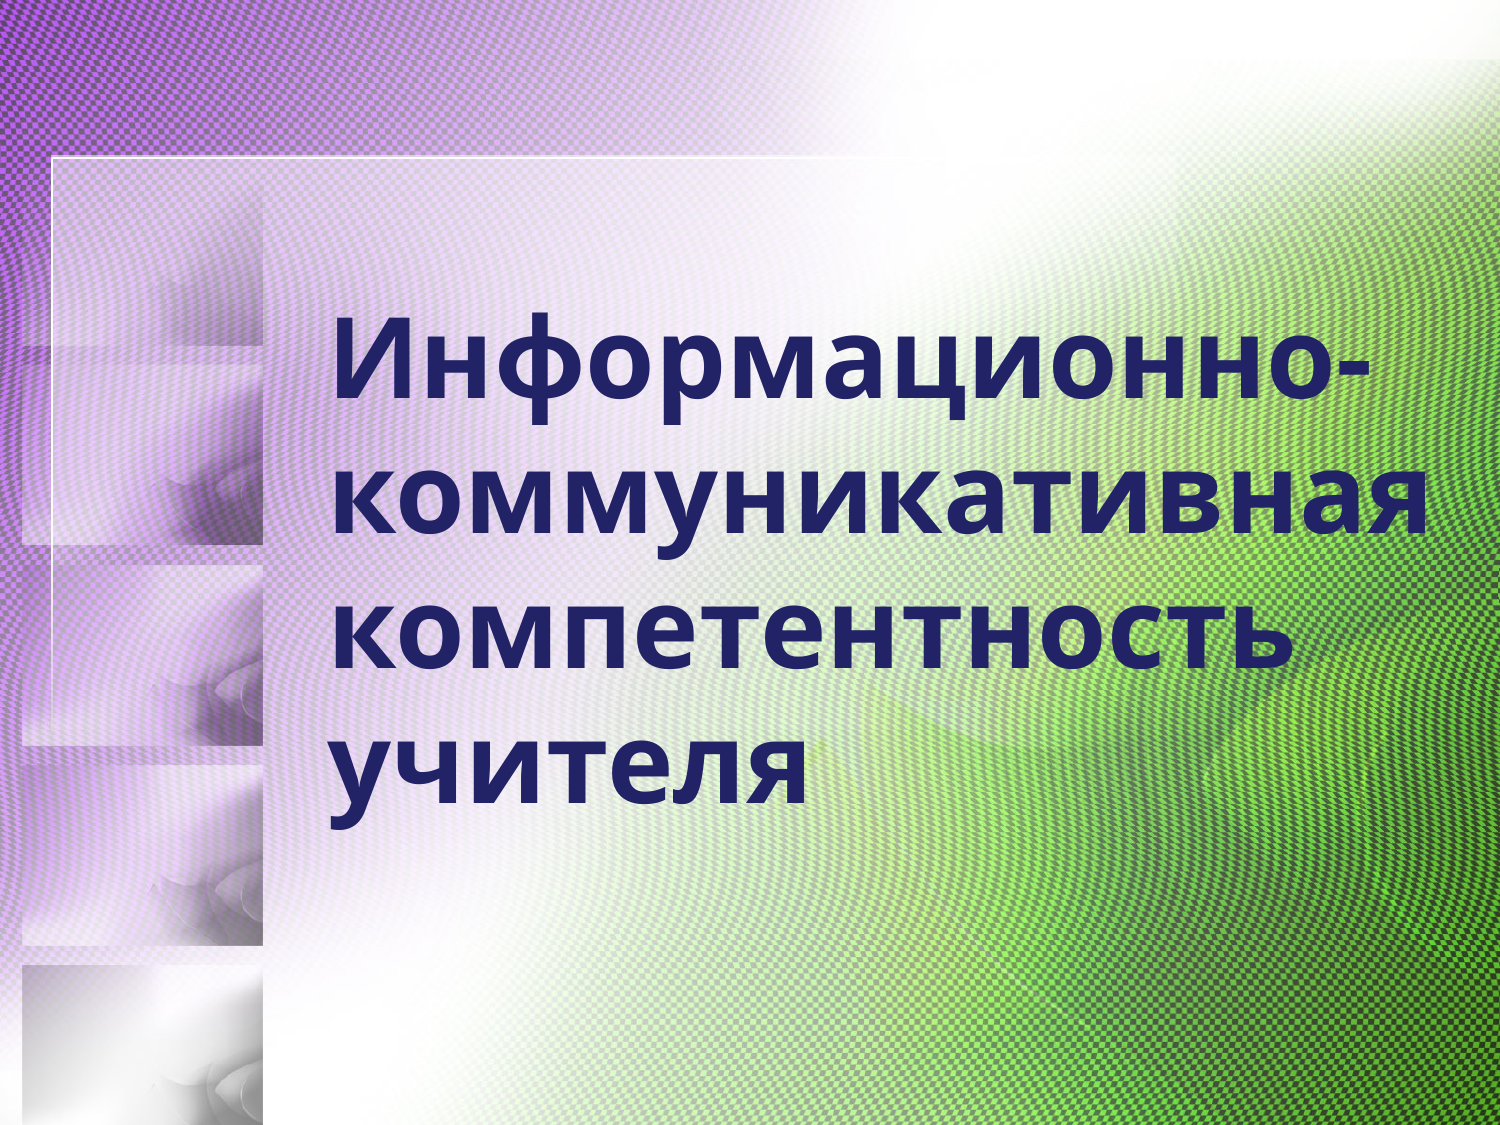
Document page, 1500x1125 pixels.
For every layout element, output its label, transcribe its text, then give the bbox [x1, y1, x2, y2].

title Информационно-коммуникативная компетентность учителя [312, 437, 1463, 676]
picture [0, 0, 1500, 1125]
